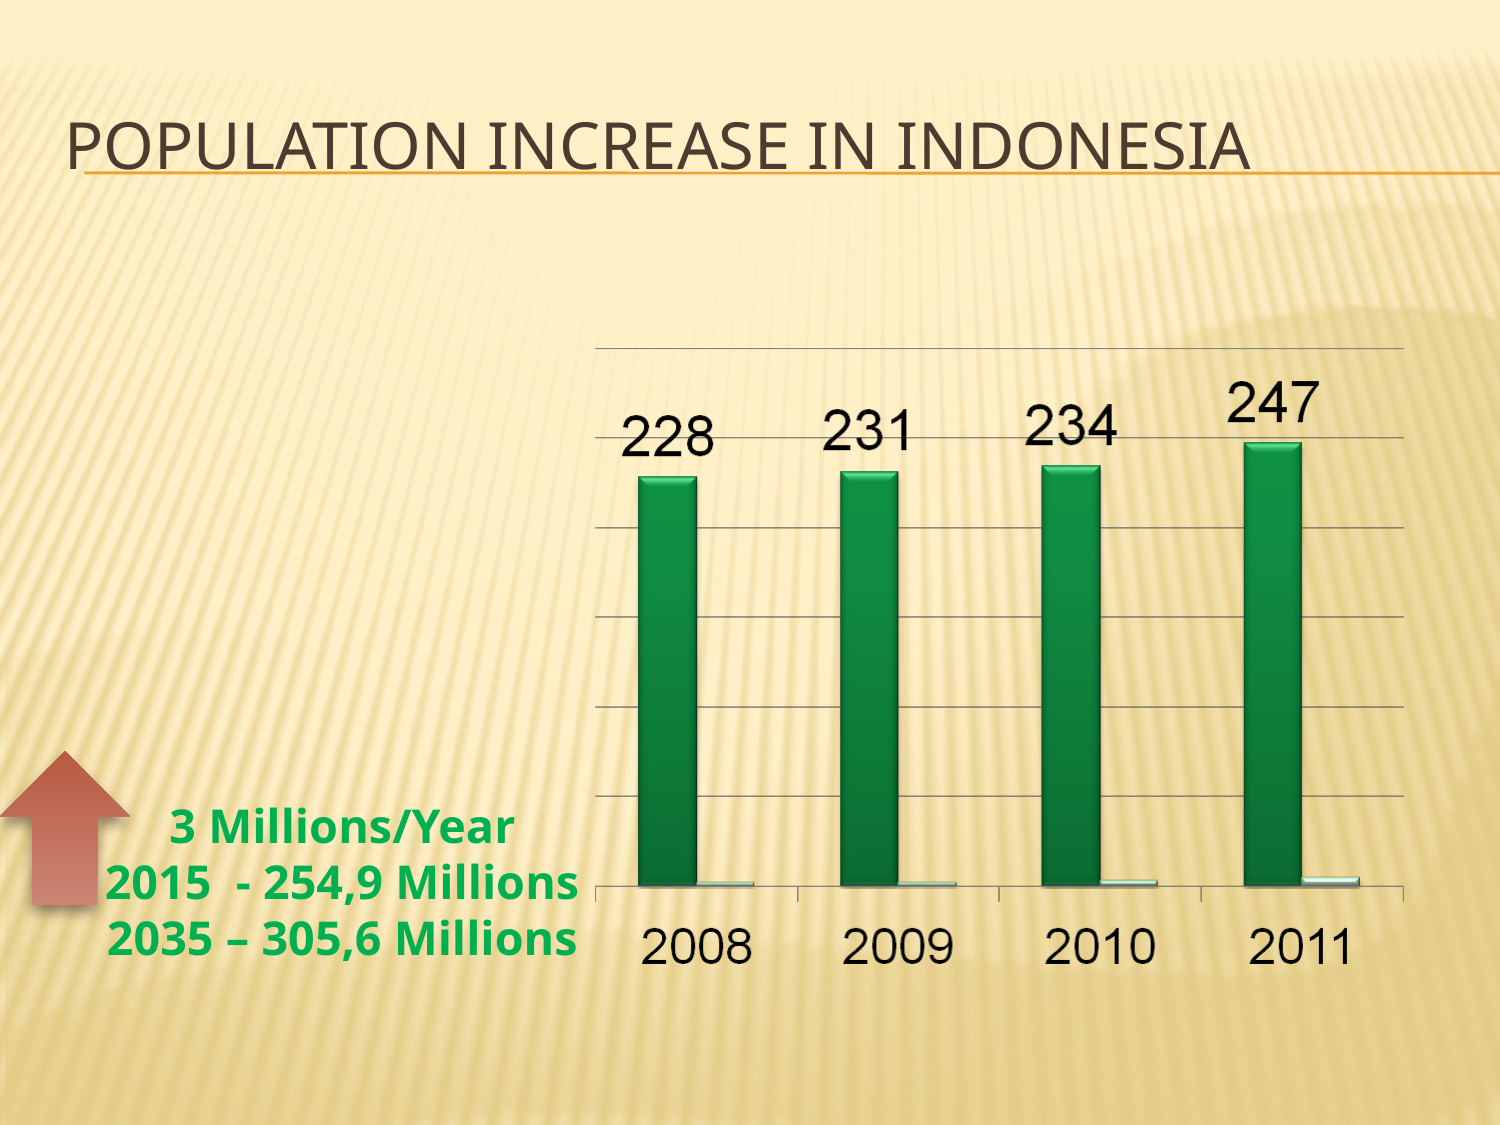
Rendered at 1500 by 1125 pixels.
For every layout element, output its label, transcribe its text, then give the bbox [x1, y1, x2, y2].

text_box 3 Millions/Year 2015 - 254,9 Millions 2035 – 305,6 Millions [0, 786, 554, 975]
title Population increase in Indonesia [50, 75, 1475, 213]
text_box [0, 751, 130, 905]
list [564, 317, 1434, 997]
